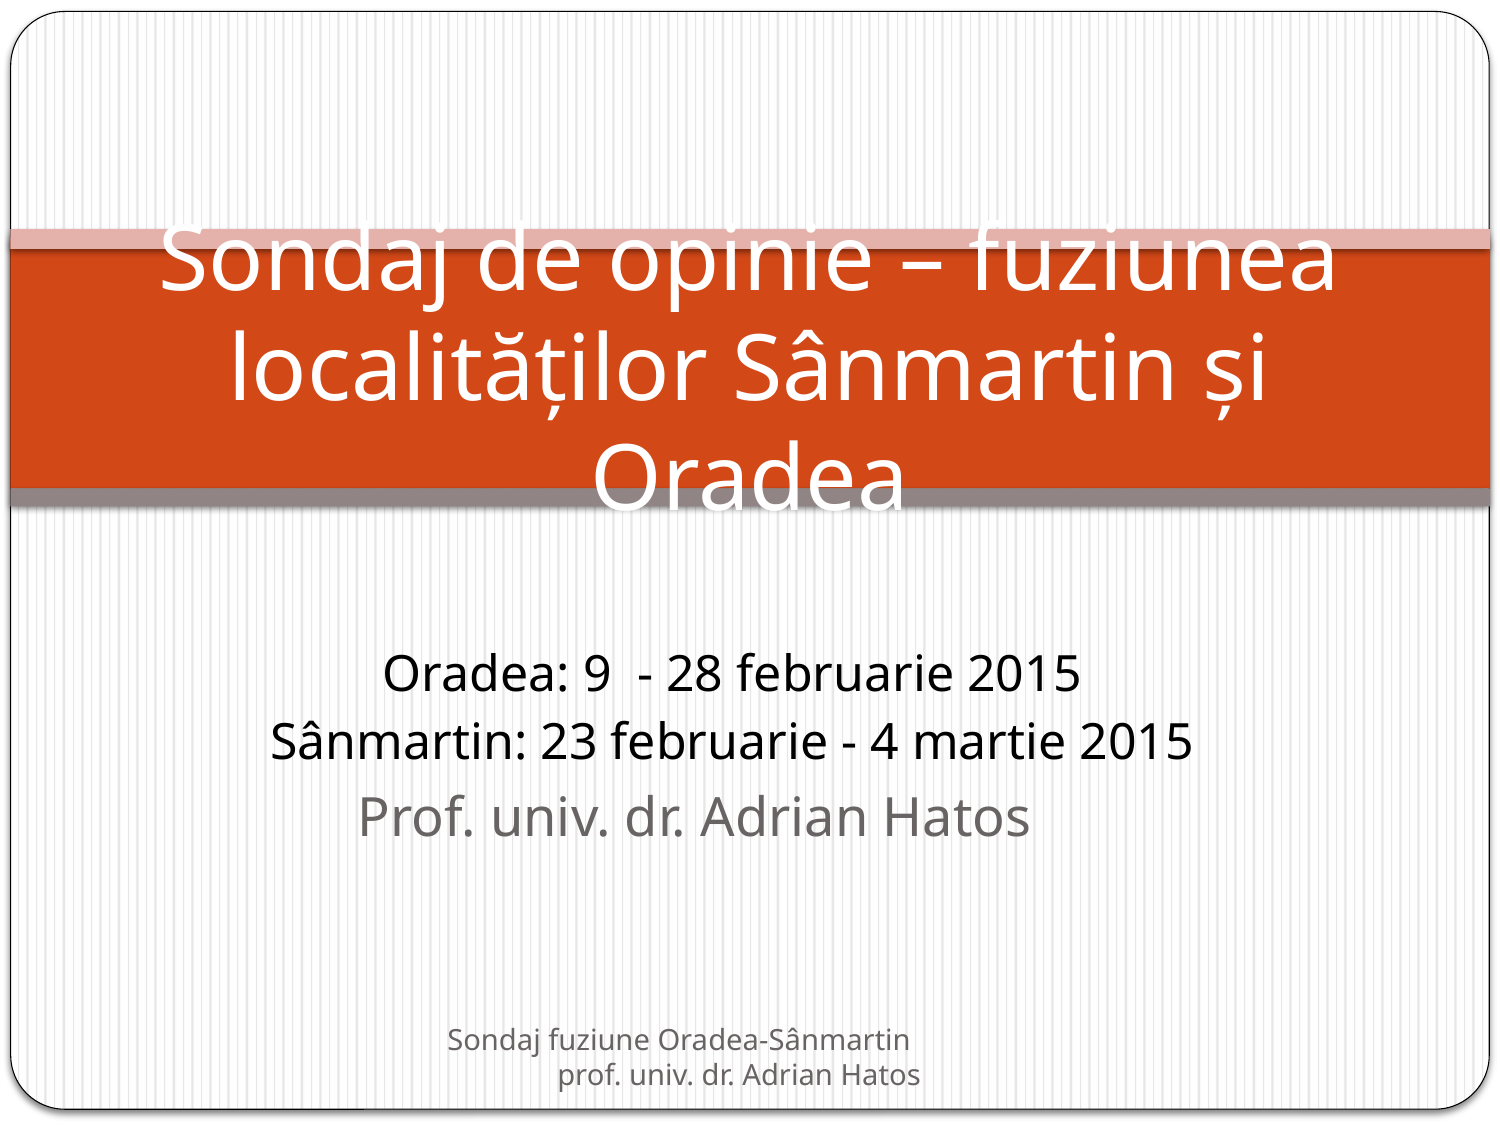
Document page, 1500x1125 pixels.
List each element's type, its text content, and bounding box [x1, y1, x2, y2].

title Sondaj de opinie – fuziunea localităților Sânmartin și Oradea [75, 247, 1425, 489]
subtitle Oradea: 9 - 28 februarie 2015 Sânmartin: 23 februarie - 4 martie 2015 Prof. univ. dr. Adrian Hatos [104, 634, 1286, 922]
footer Sondaj fuziune Oradea-Sânmartin prof. univ. dr. Adrian Hatos [429, 1019, 967, 1095]
